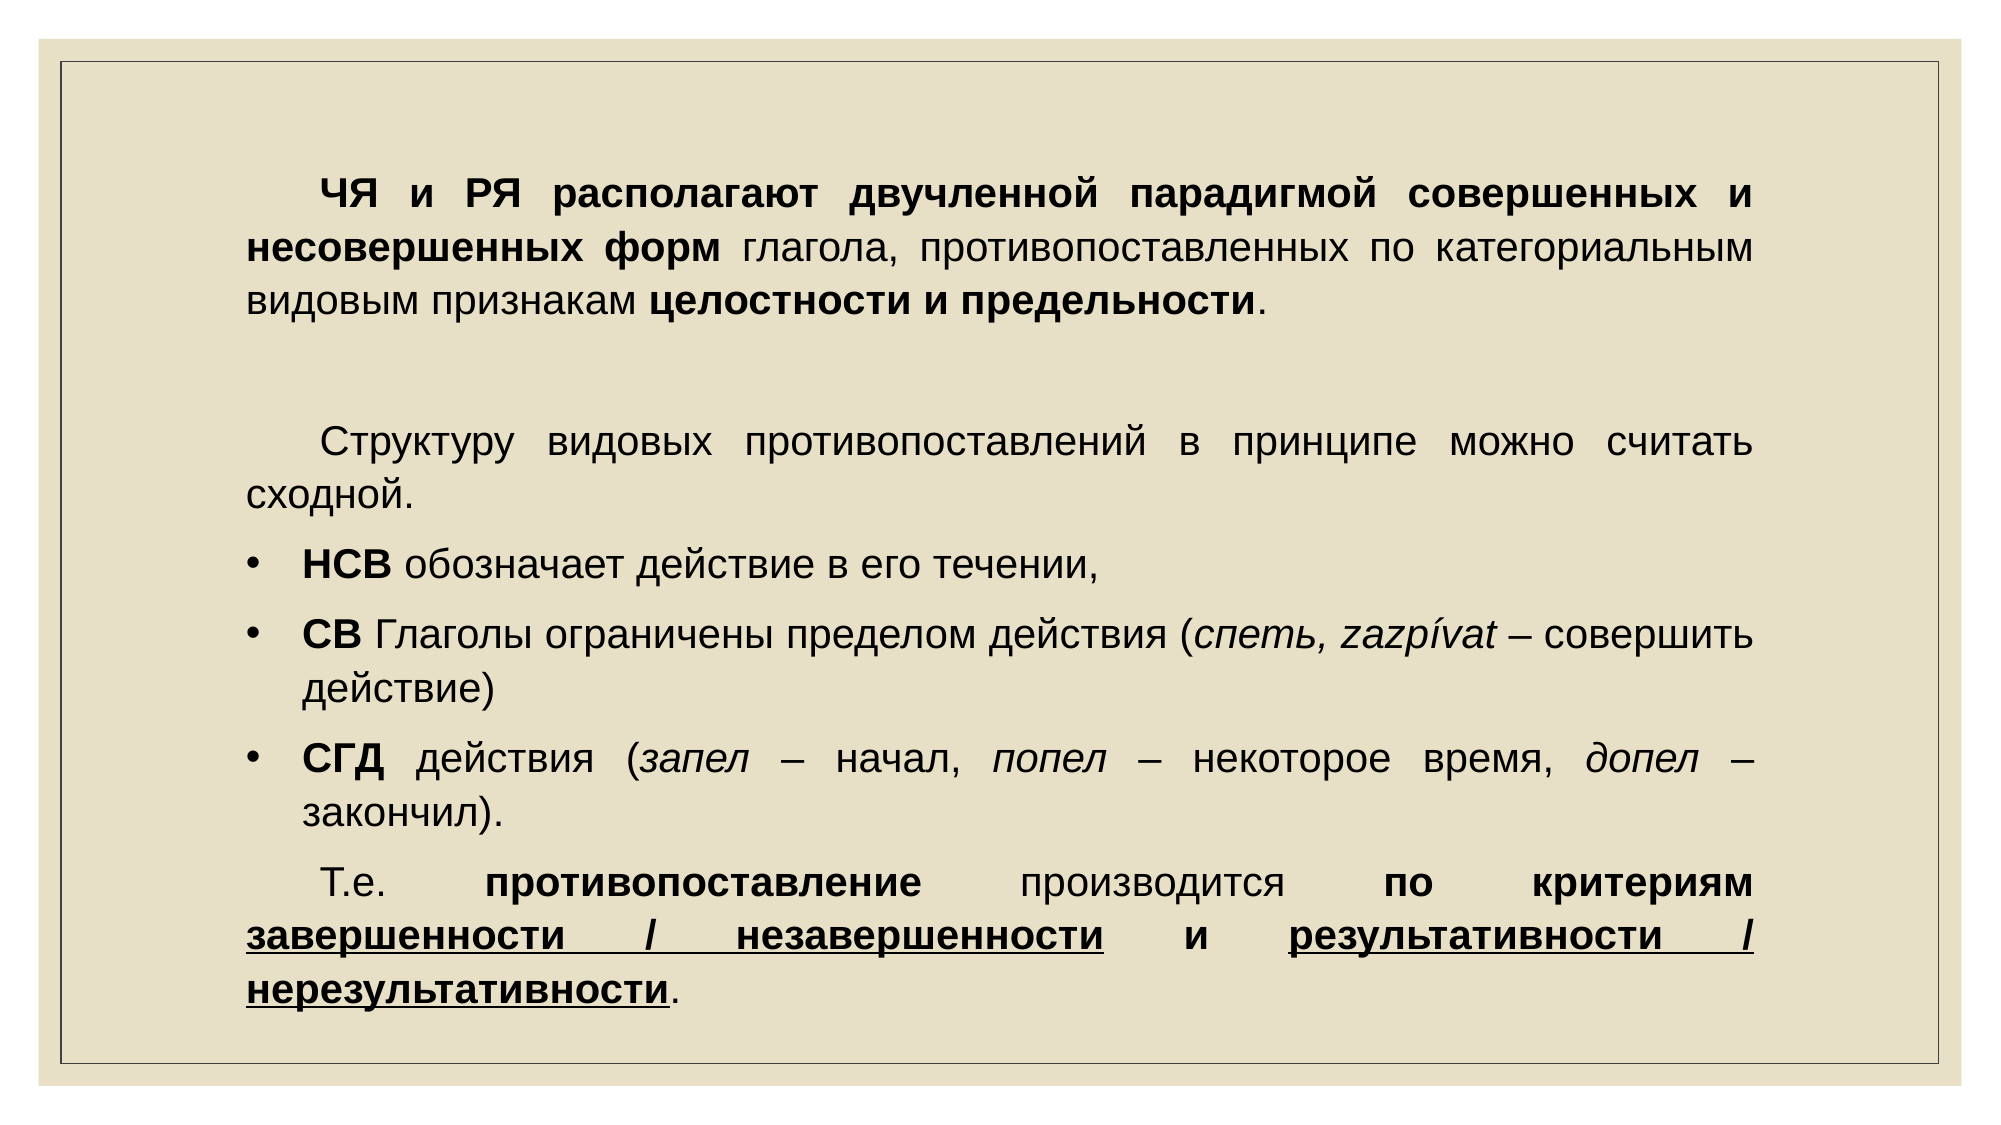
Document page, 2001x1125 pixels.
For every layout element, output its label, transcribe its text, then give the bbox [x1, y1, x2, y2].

text_box ЧЯ и РЯ располагают двучленной парадигмой совершенных и несовершенных форм глагола, противопоставленных по категориальным видовым признакам целостности и предельности. Структуру видовых противопоставлений в принципе можно считать сходной. НCВ обозначает действие в его течении, СВ Глаголы ограничены пределом действия (спеть, zazpívat – совершить действие) СГД действия (запел – начал, попел – некоторое время, допел – закончил). Т.е. противопоставление производится по критериям завершенности / незавершенности и результативности / нерезультативности. [231, 155, 1769, 1019]
